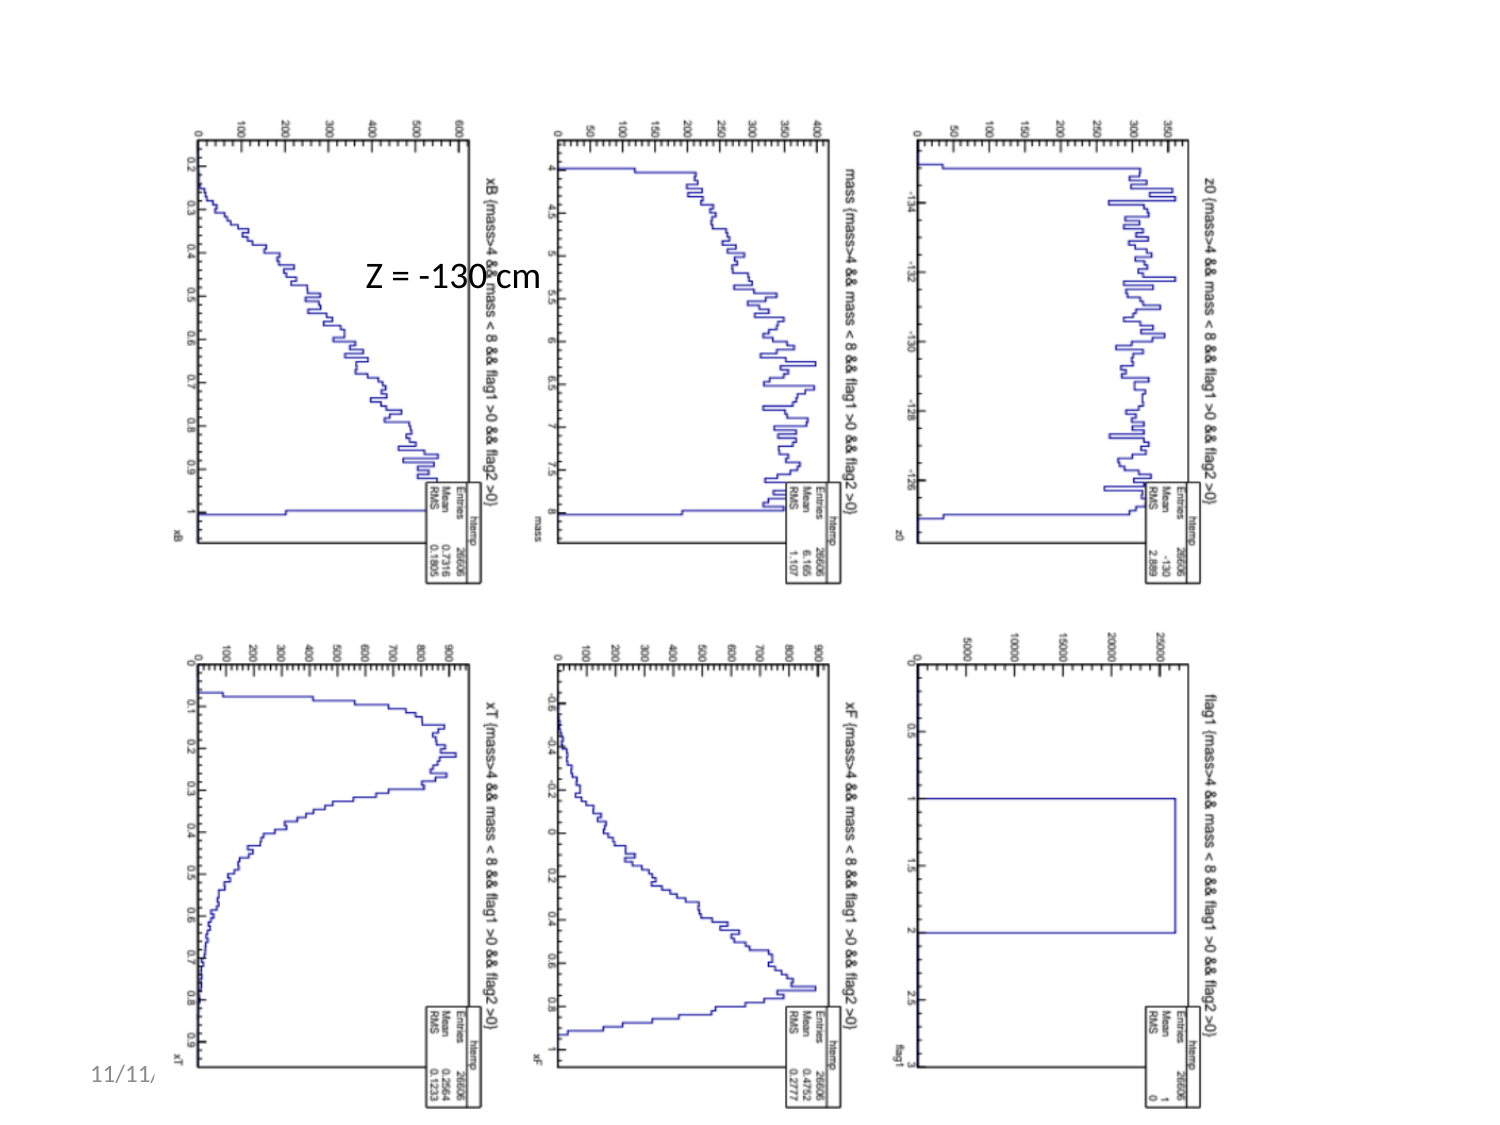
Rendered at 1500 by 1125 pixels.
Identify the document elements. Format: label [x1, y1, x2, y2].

picture [170, 63, 1217, 1125]
slide_number [75, 1042, 165, 1103]
